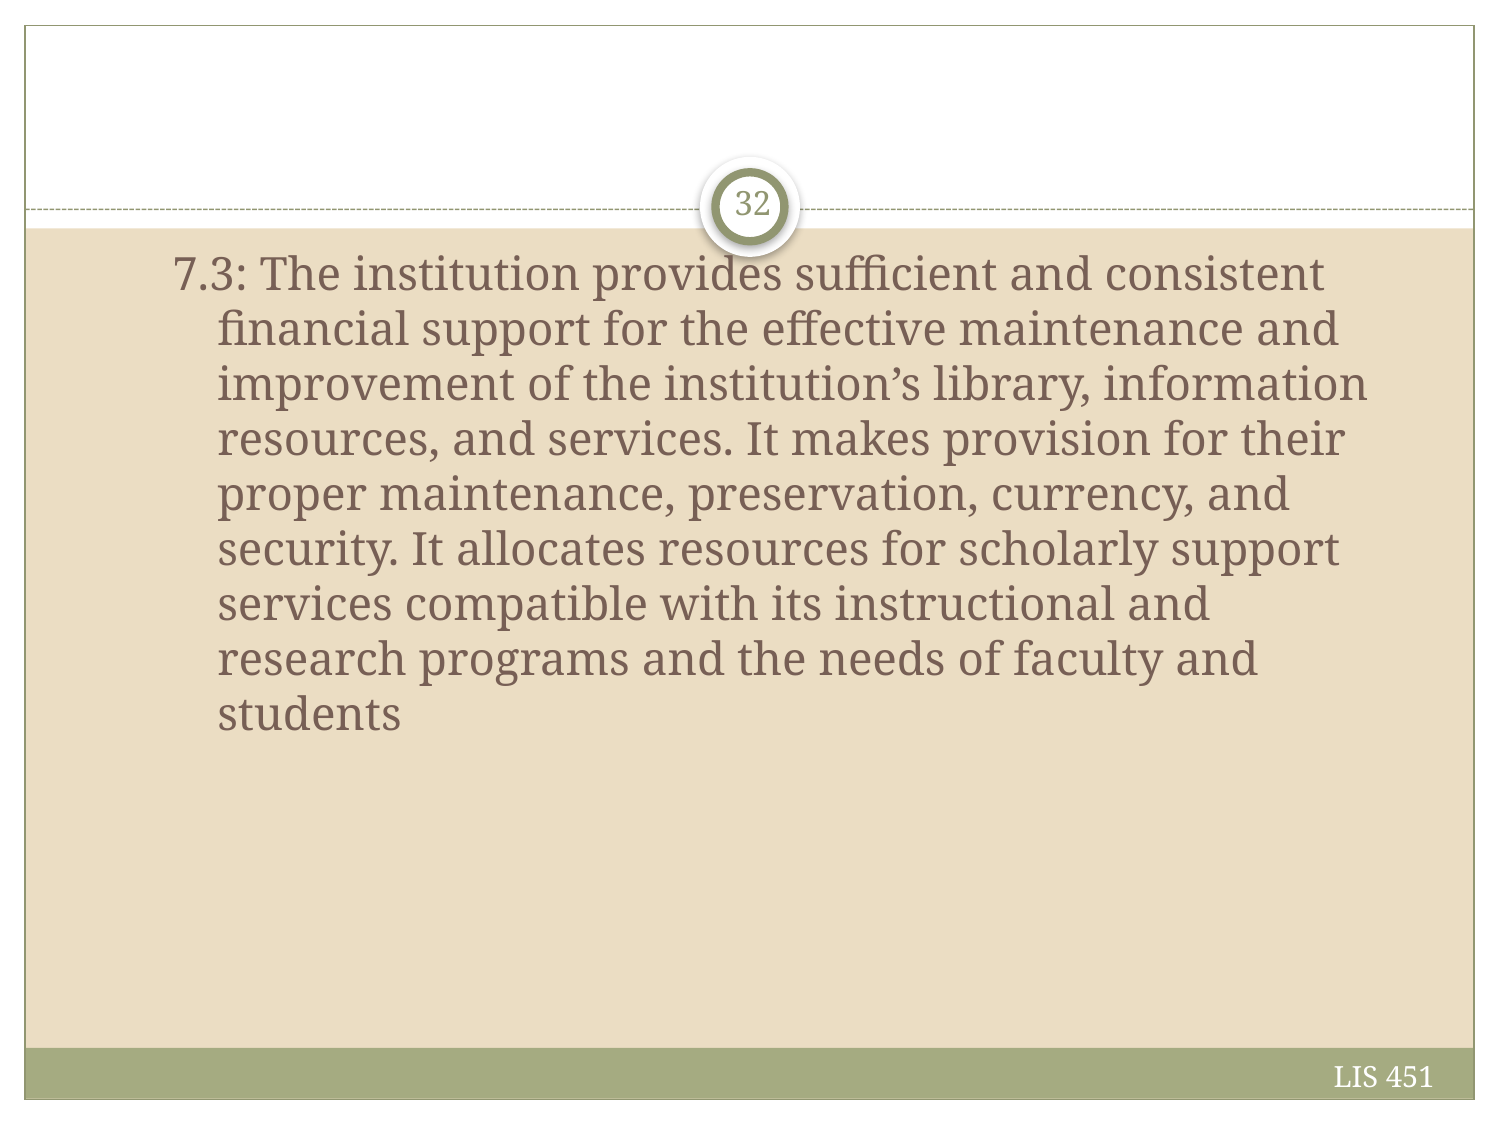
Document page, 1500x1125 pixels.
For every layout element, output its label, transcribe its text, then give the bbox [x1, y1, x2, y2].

slide_number LIS 451 [950, 1050, 1450, 1111]
list 7.3: The institution provides sufficient and consistent financial support for the effective maintenance and improvement of the institution’s library, information resources, and services. It makes provision for their proper maintenance, preservation, currency, and security. It allocates resources for scholarly support services compatible with its instructional and research programs and the needs of faculty and students [112, 237, 1388, 950]
slide_number 32 [715, 168, 791, 237]
